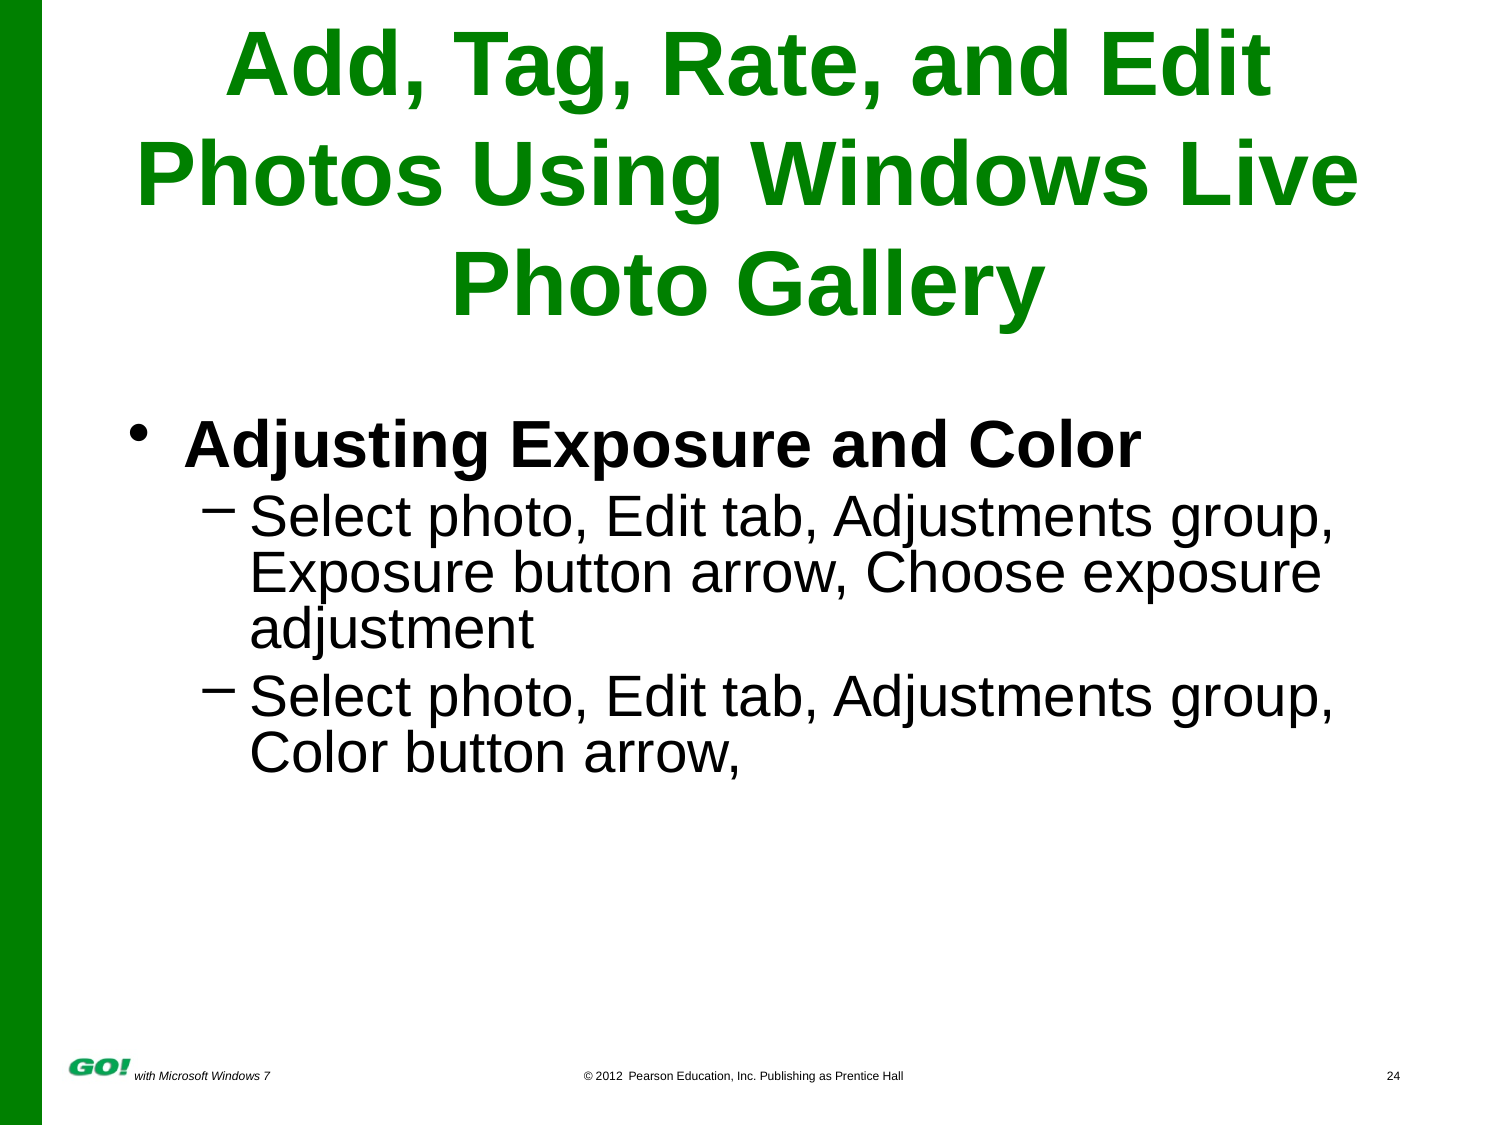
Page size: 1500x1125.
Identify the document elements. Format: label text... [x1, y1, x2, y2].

list Adjusting Exposure and Color Select photo, Edit tab, Adjustments group, Exposure button arrow, Choose exposure adjustment Select photo, Edit tab, Adjustments group, Color button arrow, [112, 408, 1388, 1068]
picture [62, 1049, 138, 1086]
title Add, Tag, Rate, and Edit Photos Using Windows Live Photo Gallery [73, 45, 1424, 292]
